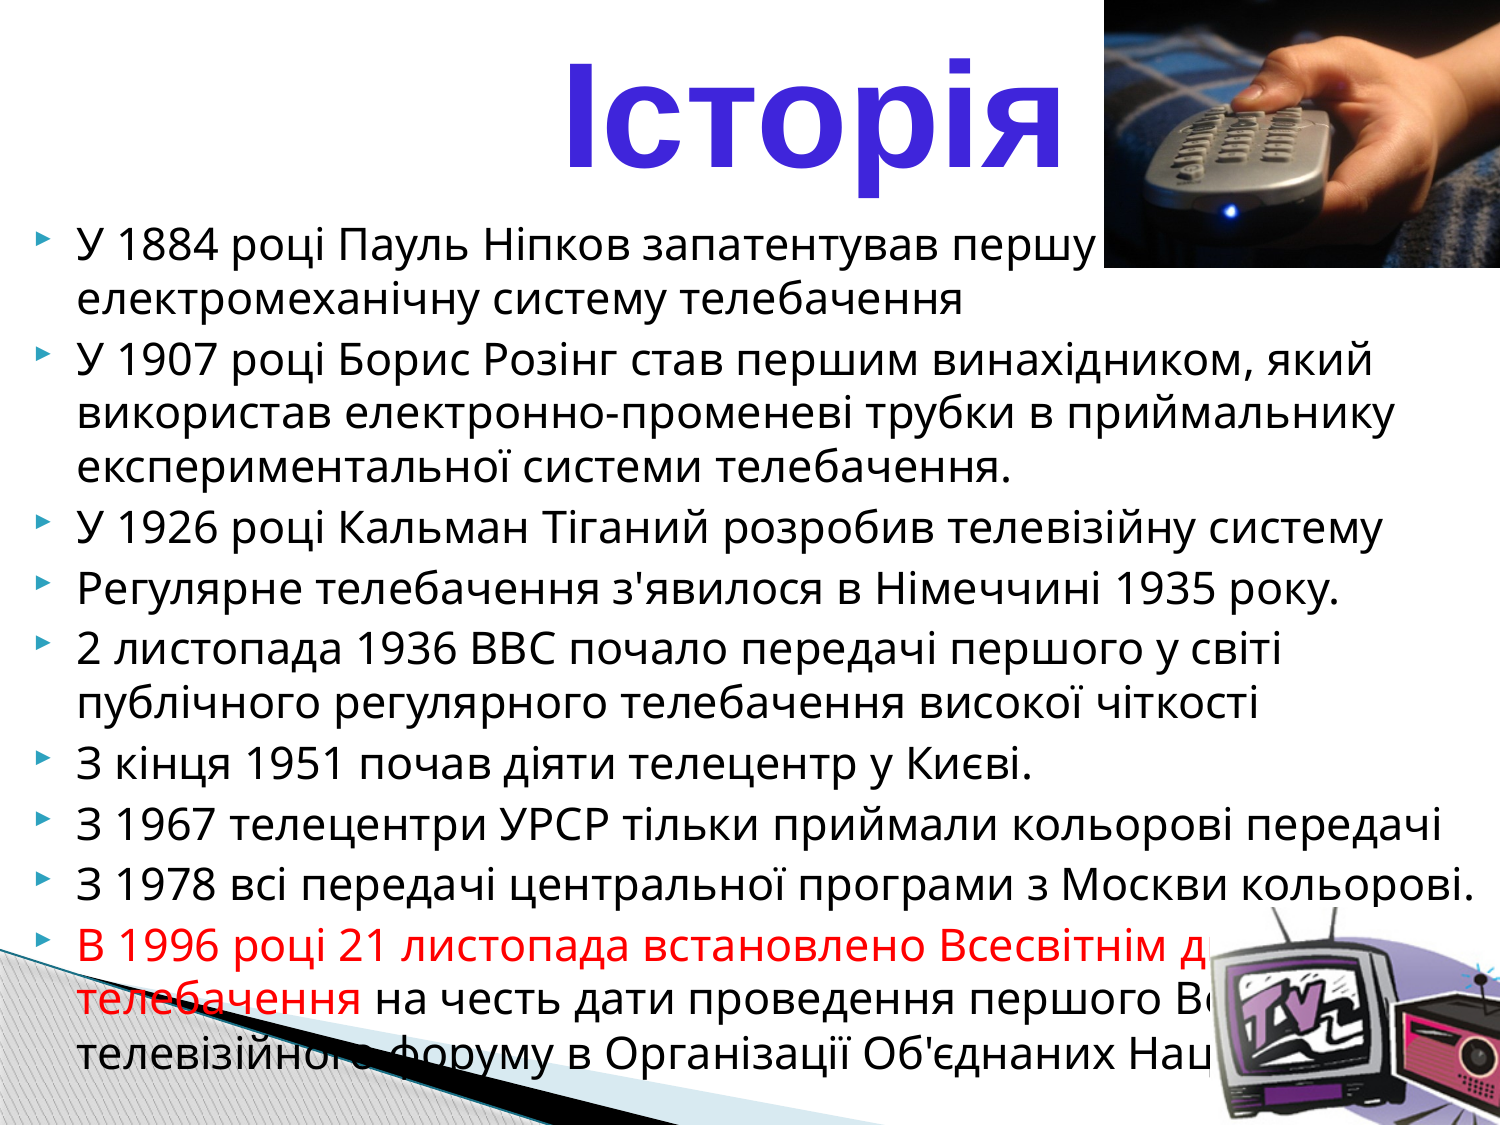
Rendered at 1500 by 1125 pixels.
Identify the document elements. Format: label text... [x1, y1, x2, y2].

title Історія [76, 0, 1103, 188]
list У 1884 році Пауль Ніпков запатентував першу електромеханічну систему телебачення У 1907 році Борис Розінг став першим винахідником, який використав електронно-променеві трубки в приймальнику експериментальної системи телебачення. У 1926 році Кальман Тіганий розробив телевізійну систему Регулярне телебачення з'явилося в Німеччині 1935 року. 2 листопада 1936 BBC почало передачі першого у світі публічного регулярного телебачення високої чіткості З кінця 1951 почав діяти телецентр у Києві. З 1967 телецентри УРСР тільки приймали кольорові передачі З 1978 всі передачі центральної програми з Москви кольорові. В 1996 році 21 листопада встановлено Всесвітнім днем телебачення на честь дати проведення першого Всесвітнього телевізійного форуму в Організації Об'єднаних Націй. [0, 208, 1500, 1125]
picture [1210, 907, 1500, 1125]
picture [1103, 0, 1500, 268]
